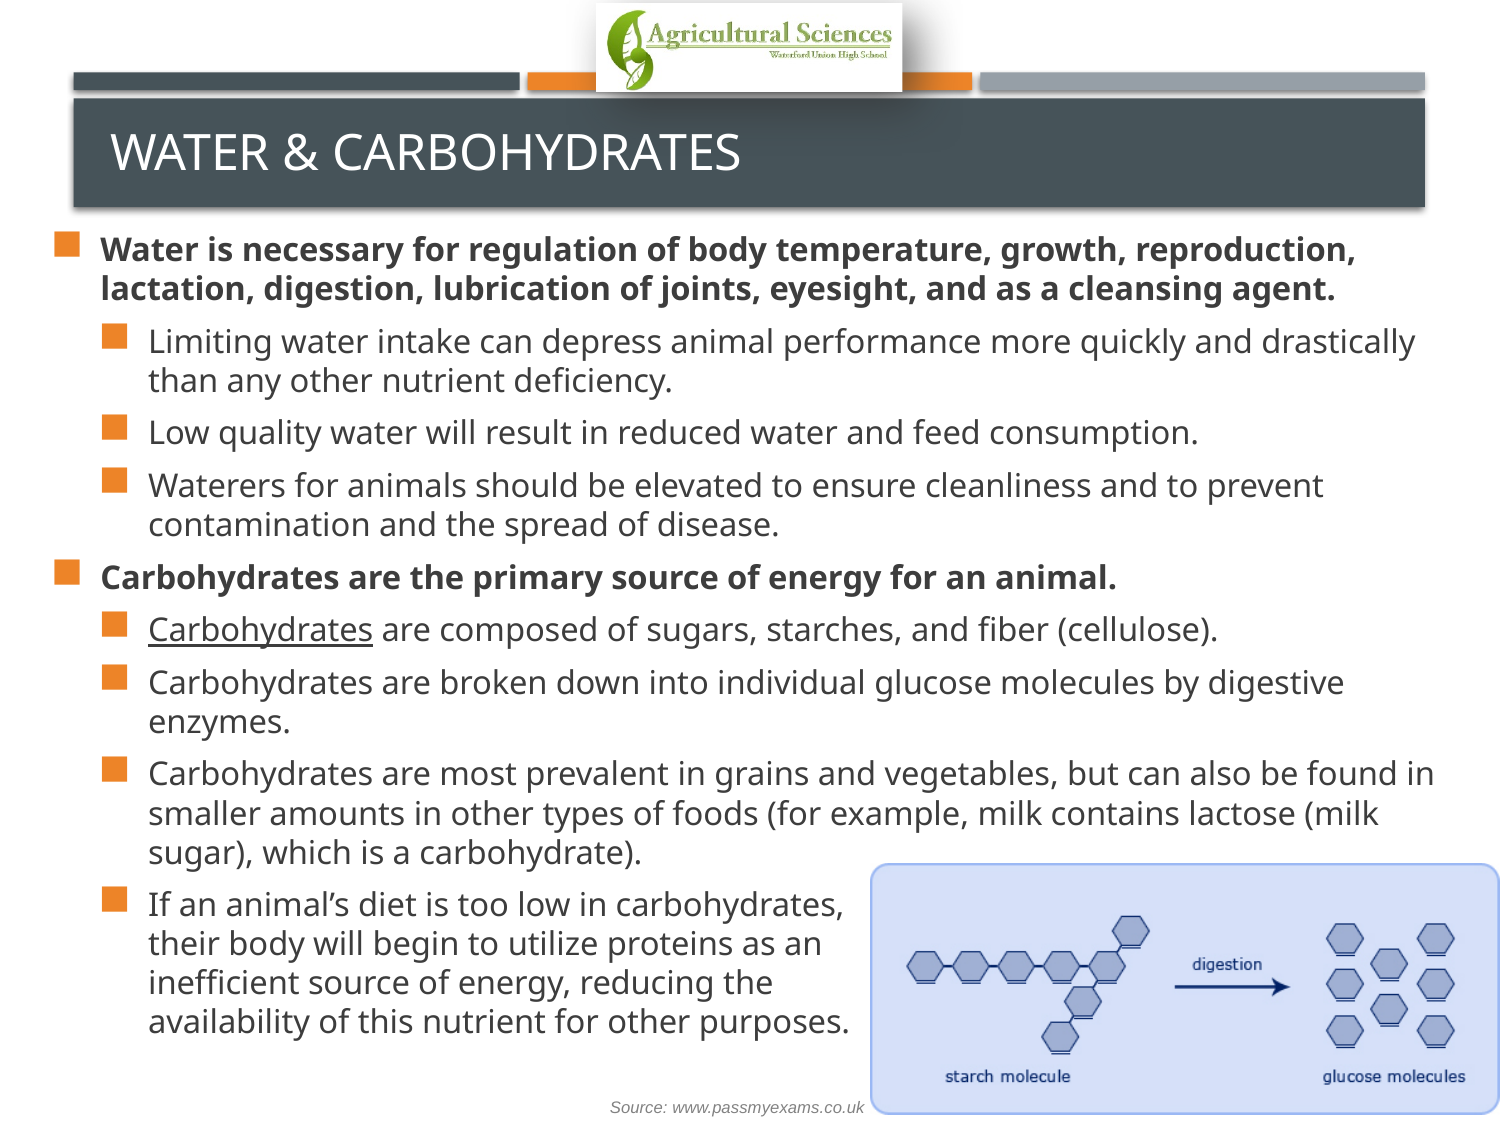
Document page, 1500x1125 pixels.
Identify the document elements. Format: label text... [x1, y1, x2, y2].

list Water is necessary for regulation of body temperature, growth, reproduction, lactation, digestion, lubrication of joints, eyesight, and as a cleansing agent. Limiting water intake can depress animal performance more quickly and drastically than any other nutrient deficiency. Low quality water will result in reduced water and feed consumption. Waterers for animals should be elevated to ensure cleanliness and to prevent contamination and the spread of disease. Carbohydrates are the primary source of energy for an animal. Carbohydrates are composed of sugars, starches, and fiber (cellulose). Carbohydrates are broken down into individual glucose molecules by digestive enzymes. Carbohydrates are most prevalent in grains and vegetables, but can also be found in smaller amounts in other types of foods (for example, milk contains lactose (milk sugar), which is a carbohydrate). If an animal’s diet is too low in carbohydrates, their body will begin to utilize proteins as an inefficient source of energy, reducing the availability of this nutrient for other purposes. [40, 221, 1474, 1098]
picture [870, 862, 1500, 1116]
title Water & Carbohydrates [95, 112, 1406, 189]
picture [596, 3, 903, 92]
text_box Source: www.passmyexams.co.uk [595, 1089, 870, 1125]
